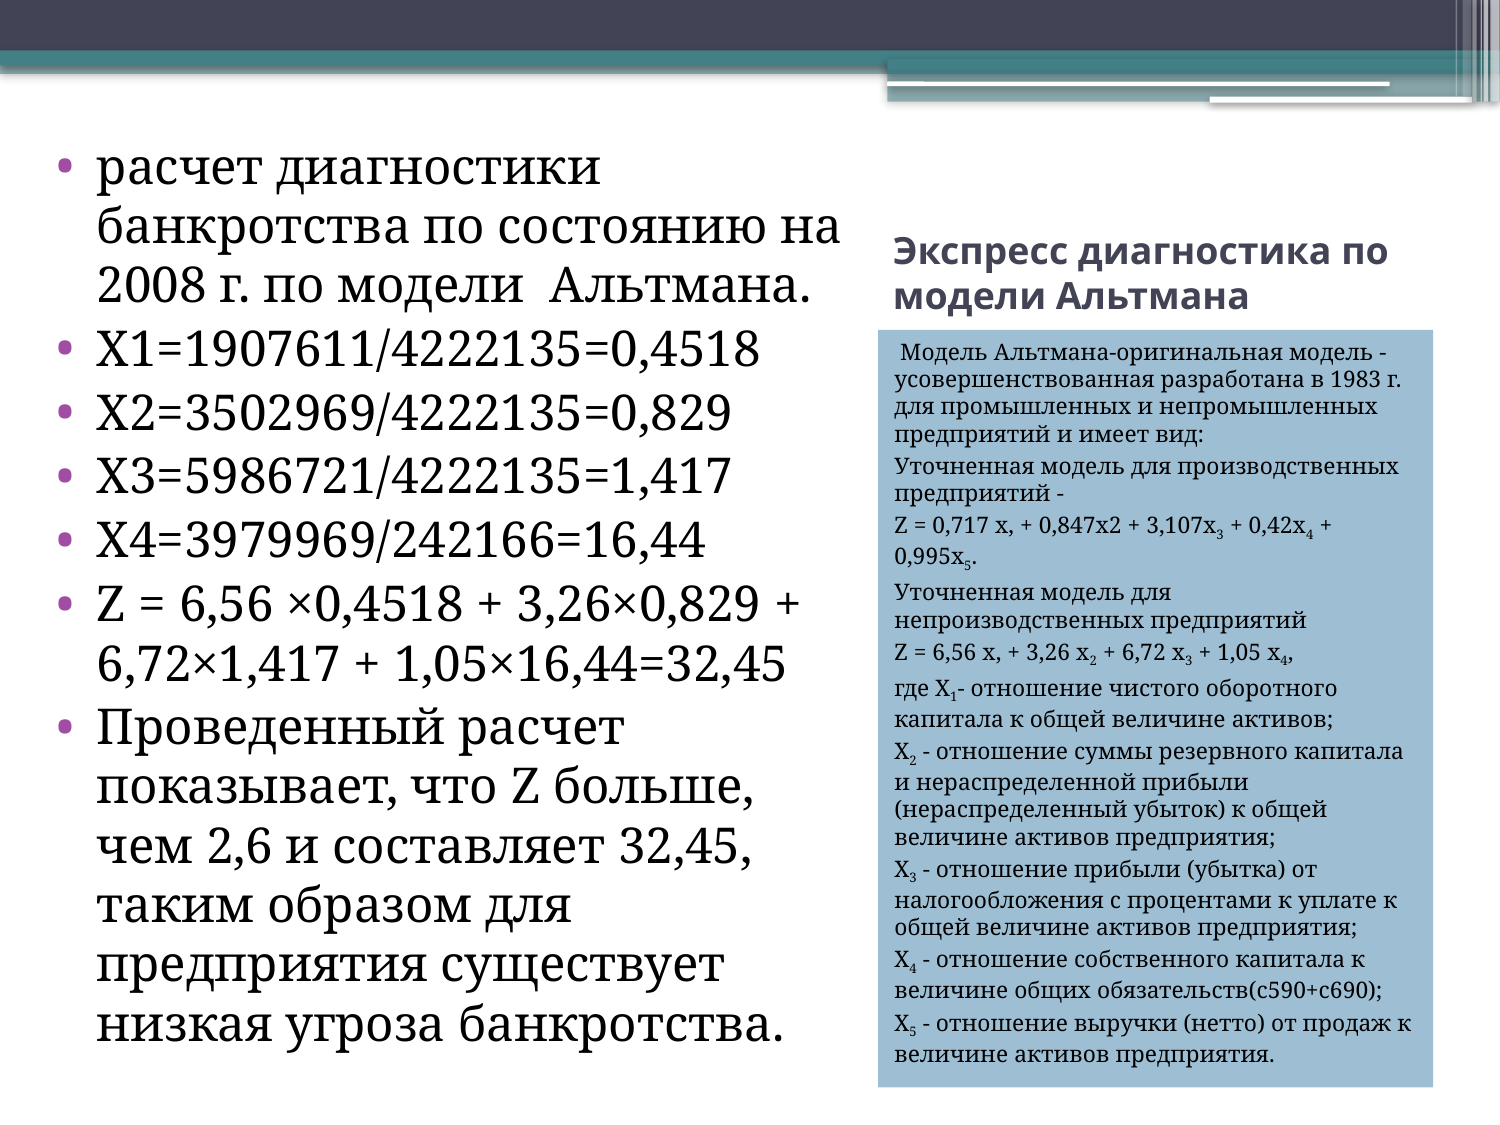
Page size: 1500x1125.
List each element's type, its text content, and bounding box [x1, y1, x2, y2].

title Экспресс диагностика по модели Альтмана [878, 180, 1434, 325]
list расчет диагностики банкротства по состоянию на 2008 г. по модели Альтмана. Х1=1907611/4222135=0,4518 Х2=3502969/4222135=0,829 Х3=5986721/4222135=1,417 Х4=3979969/242166=16,44 Z = 6,56 ×0,4518 + 3,26×0,829 + 6,72×1,417 + 1,05×16,44=32,45 Проведенный расчет показывает, что Z больше, чем 2,6 и составляет 32,45, таким образом для предприятия существует низкая угроза банкротства. [24, 127, 862, 1088]
list Модель Альтмана-оригинальная модель - усовершенствованная разработана в 1983 г. для промышленных и непромышленных предприятий и имеет вид: Уточненная модель для производственных предприятий - Z = 0,717 х, + 0,847x2 + 3,107х3 + 0,42х4 + 0,995х5. Уточненная модель для непроизводственных предприятий Z = 6,56 х, + 3,26 х2 + 6,72 х3 + 1,05 х4, где Х1- отношение чистого оборотного капитала к общей величине активов; Х2 - отношение суммы резервного капитала и нераспределенной прибыли (нераспределенный убыток) к общей величине активов предприятия; Х3 - отношение прибыли (убытка) от налогообложения с процентами к уплате к общей величине активов предприятия; Х4 - отношение собственного капитала к величине общих обязательств(с590+с690); Х5 - отношение выручки (нетто) от продаж к величине активов предприятия. [878, 329, 1434, 1088]
